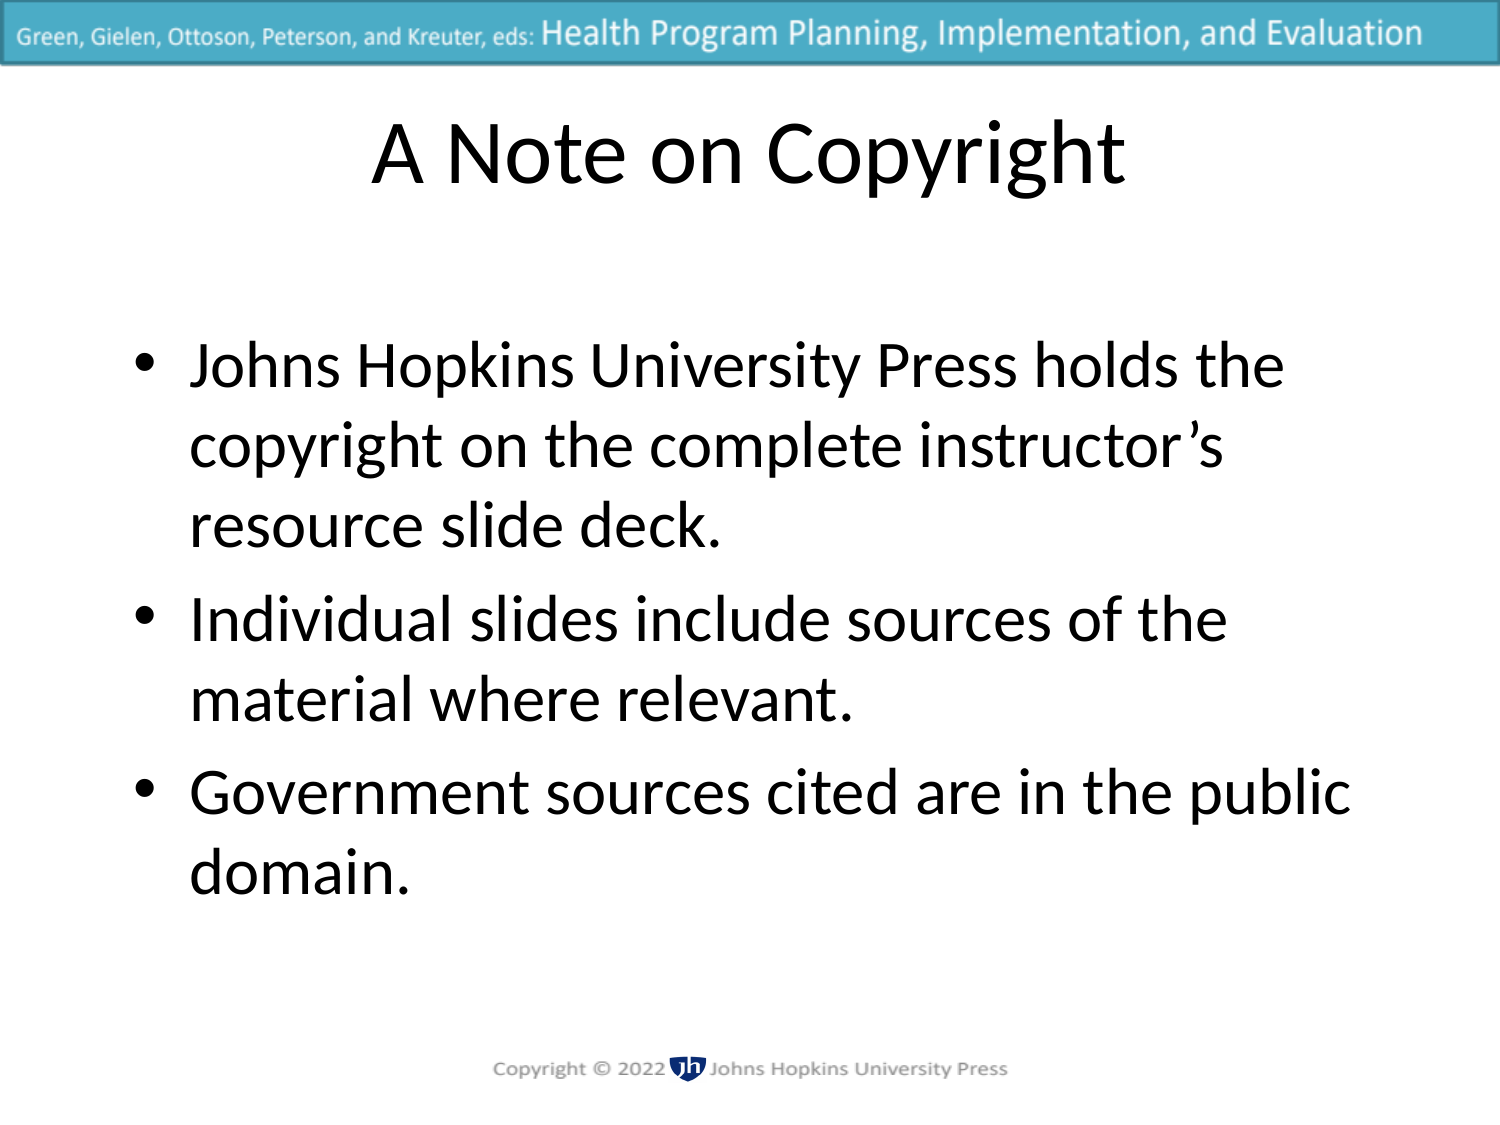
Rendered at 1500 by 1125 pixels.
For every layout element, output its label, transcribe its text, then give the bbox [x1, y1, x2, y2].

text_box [239, 1045, 1261, 1091]
title A Note on Copyright [75, 86, 1425, 241]
list Johns Hopkins University Press holds the copyright on the complete instructor’s resource slide deck. Individual slides include sources of the material where relevant. Government sources cited are in the public domain. [118, 313, 1469, 1057]
picture [0, 0, 1500, 78]
